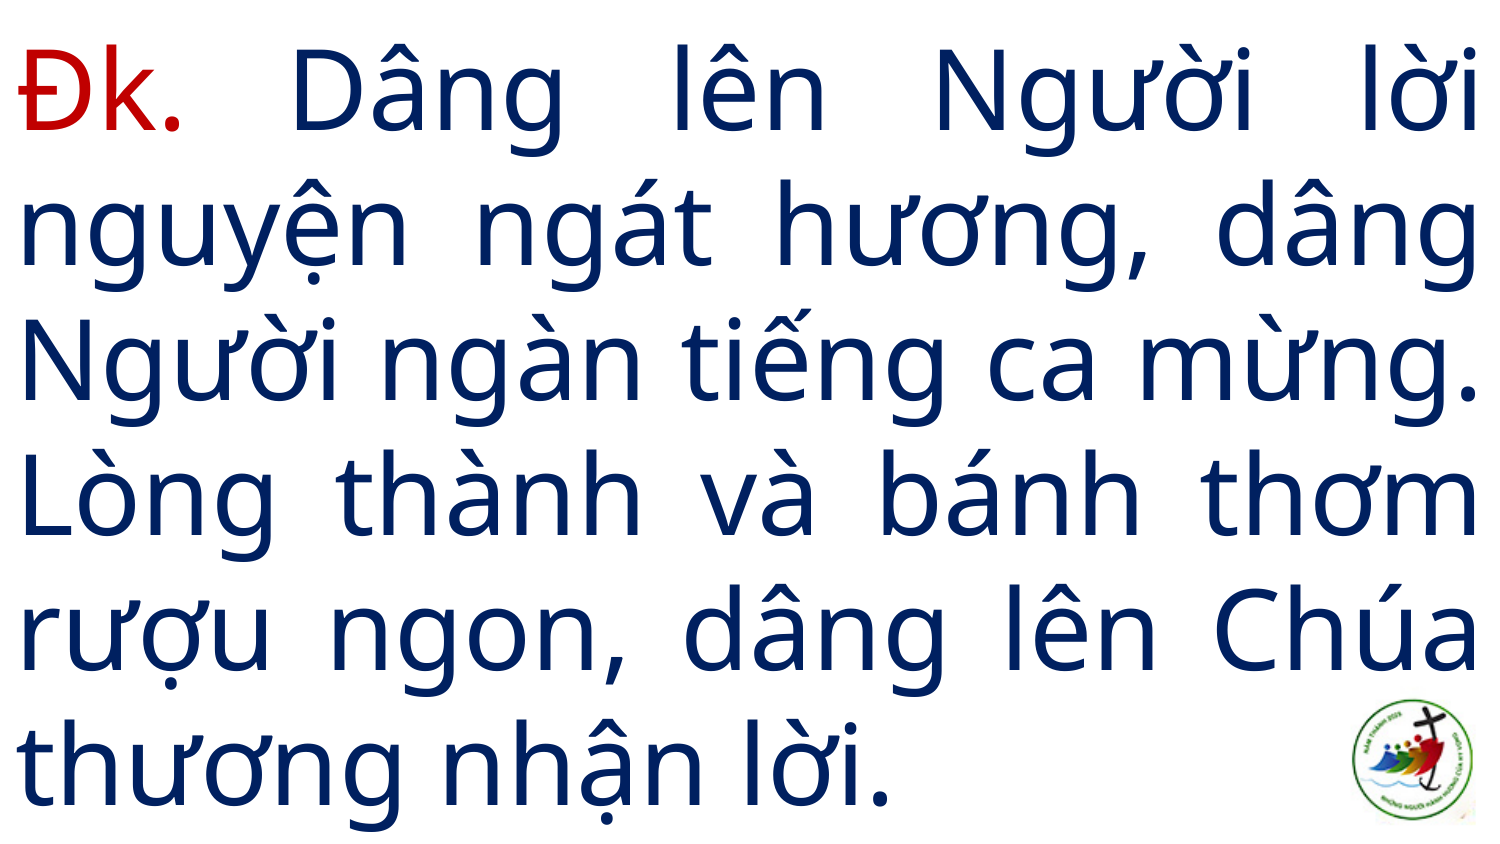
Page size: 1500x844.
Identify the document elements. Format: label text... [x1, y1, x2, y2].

title Đk. Dâng lên Người lời nguyện ngát hương, dâng Người ngàn tiếng ca mừng. Lòng thành và bánh thơm rượu ngon, dâng lên Chúa thương nhận lời. [0, 3, 1500, 844]
